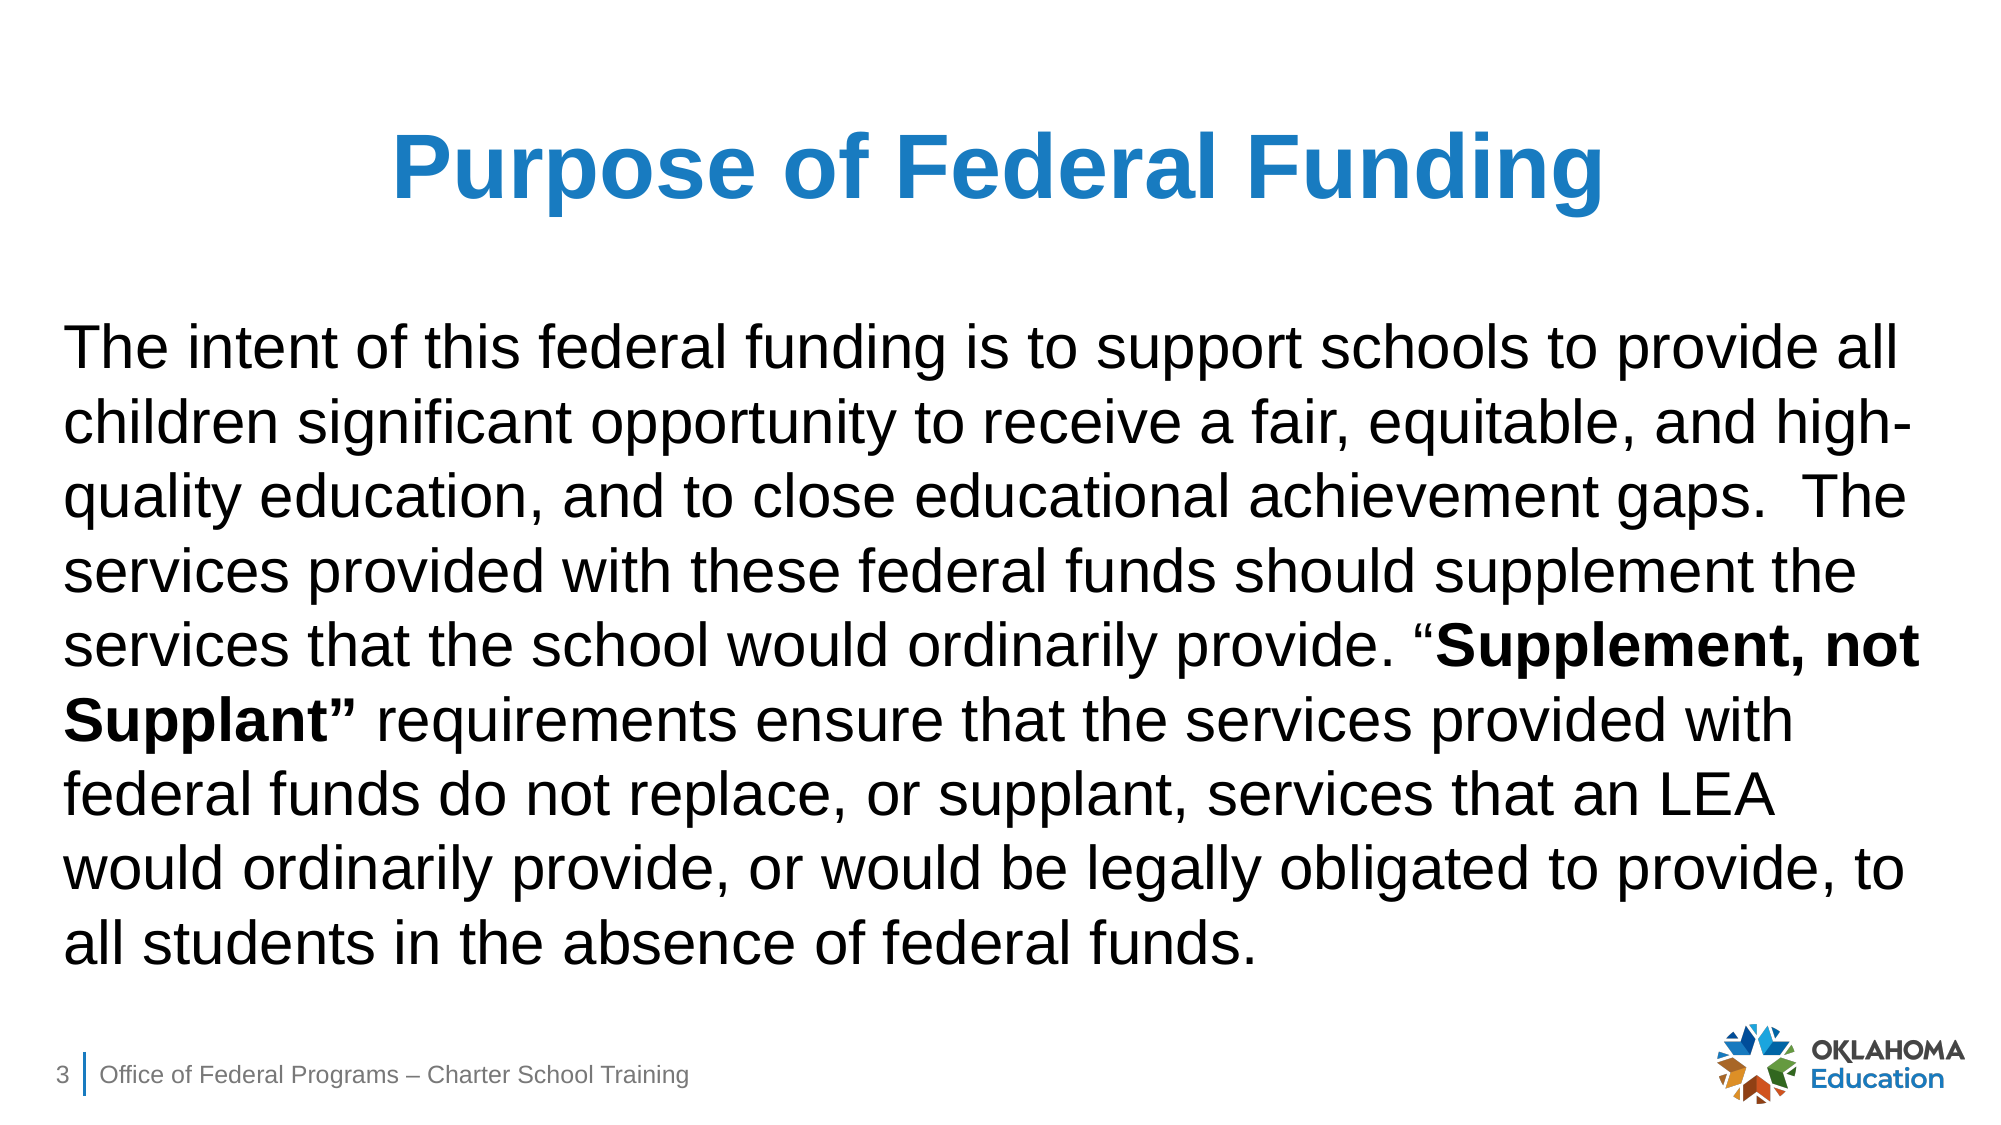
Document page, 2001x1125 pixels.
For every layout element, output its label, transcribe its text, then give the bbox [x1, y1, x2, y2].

slide_number 3 [0, 1043, 85, 1104]
list The intent of this federal funding is to support schools to provide all children significant opportunity to receive a fair, equitable, and high-quality education, and to close educational achievement gaps. The services provided with these federal funds should supplement the services that the school would ordinarily provide. “Supplement, not Supplant” requirements ensure that the services provided with federal funds do not replace, or supplant, services that an LEA would ordinarily provide, or would be legally obligated to provide, to all students in the absence of federal funds. [48, 299, 1952, 1014]
footer Office of Federal Programs – Charter School Training [85, 1043, 1063, 1104]
picture [1717, 1024, 1965, 1104]
title Purpose of Federal Funding [48, 59, 1952, 278]
